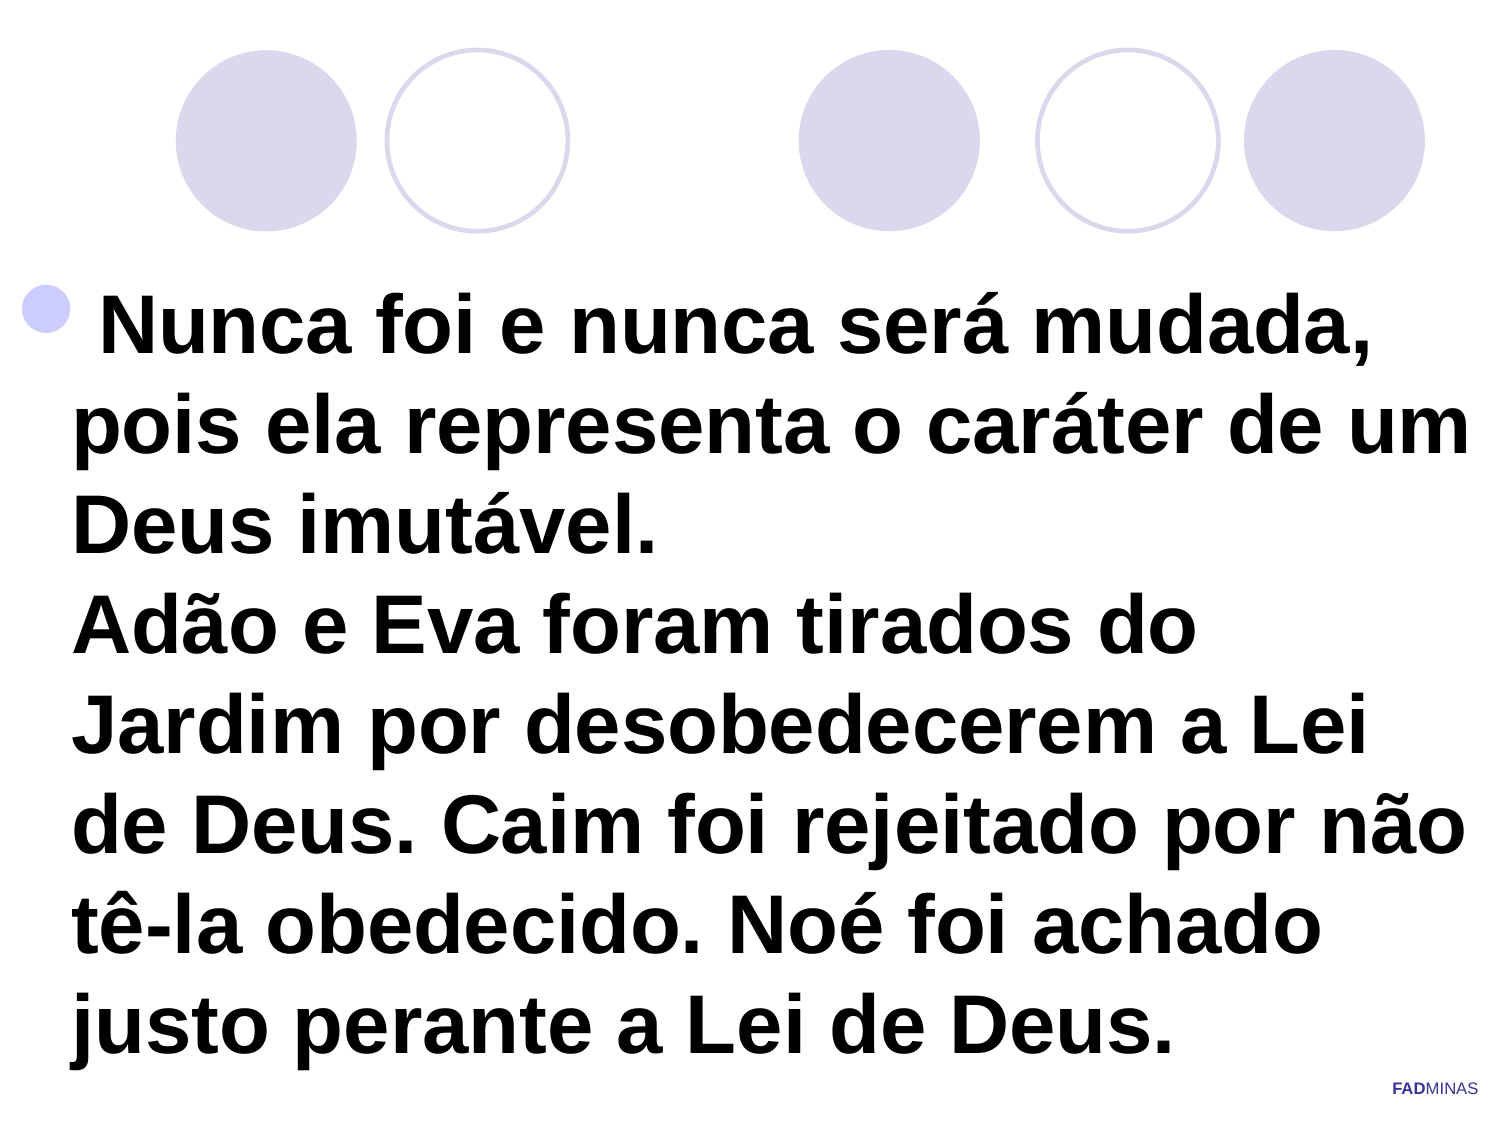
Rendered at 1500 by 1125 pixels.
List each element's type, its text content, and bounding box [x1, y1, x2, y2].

list Nunca foi e nunca será mudada, pois ela representa o caráter de um Deus imutável. Adão e Eva foram tirados do Jardim por desobedecerem a Lei de Deus. Caim foi rejeitado por não tê-la obedecido. Noé foi achado justo perante a Lei de Deus. [0, 262, 1500, 1083]
text_box FADMINAS [1377, 1070, 1494, 1106]
